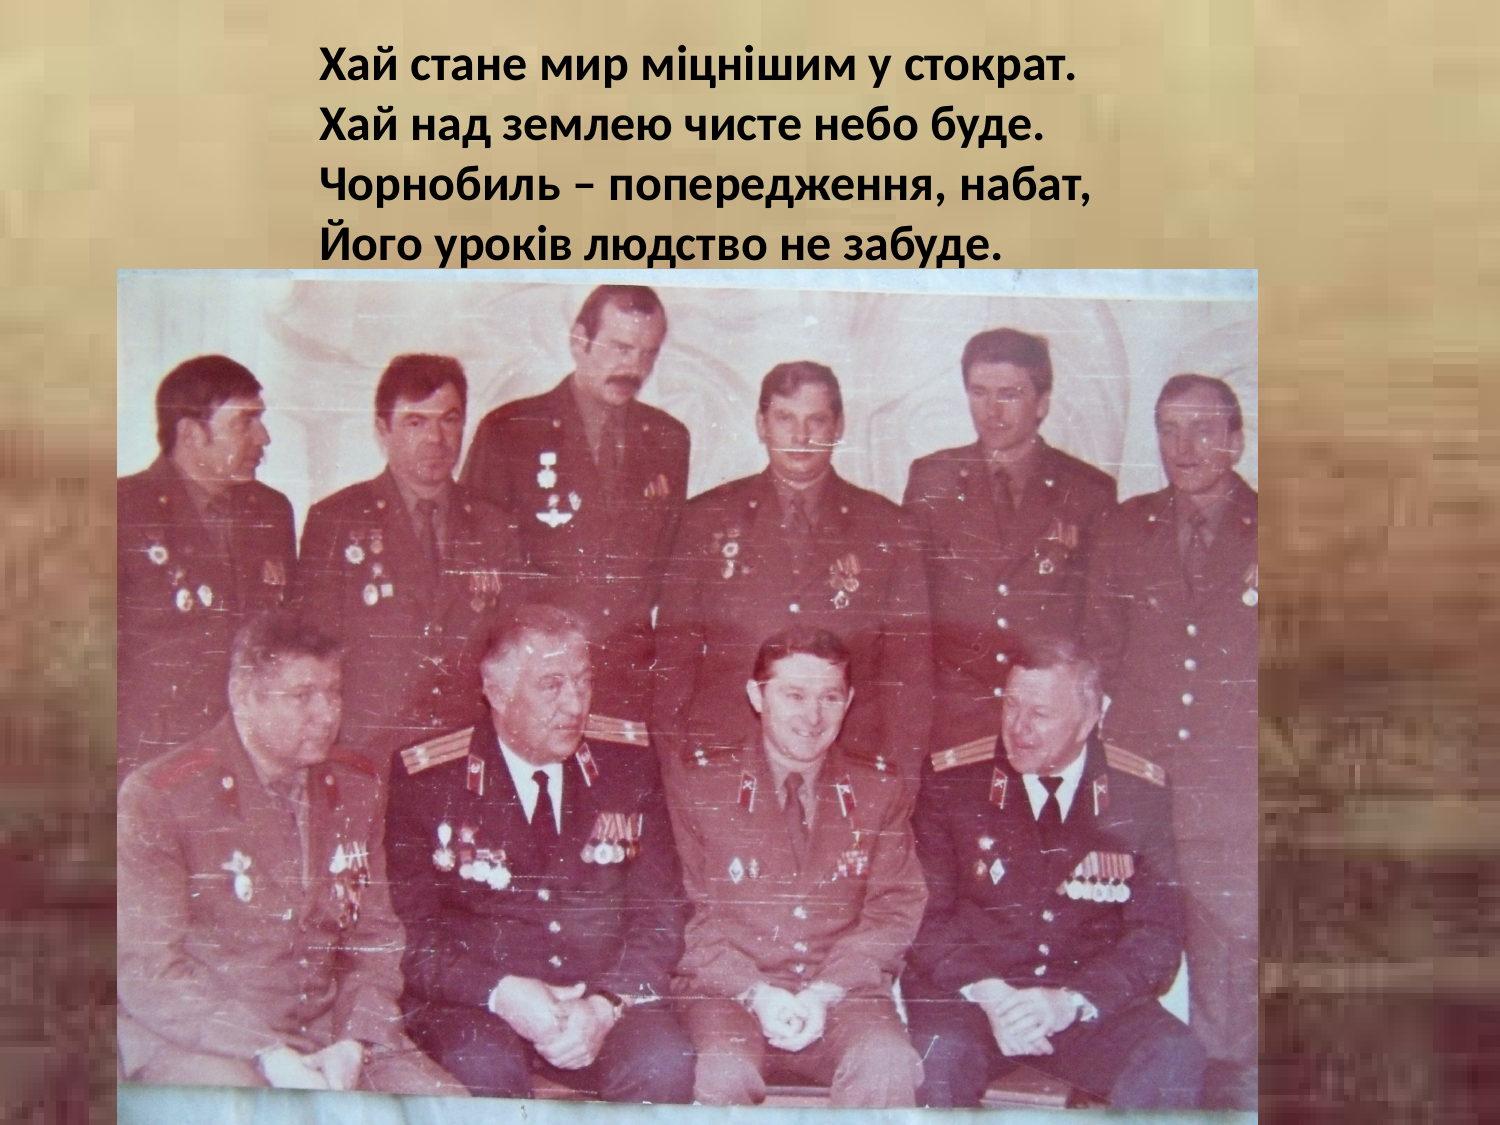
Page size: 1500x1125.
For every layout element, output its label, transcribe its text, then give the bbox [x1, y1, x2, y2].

picture [0, 0, 1500, 1125]
text_box Хай стане мир міцнішим у стократ. Хай над землею чисте небо буде. Чорнобиль – попередження, набат, Його уроків людство не забуде. [304, 23, 1184, 268]
